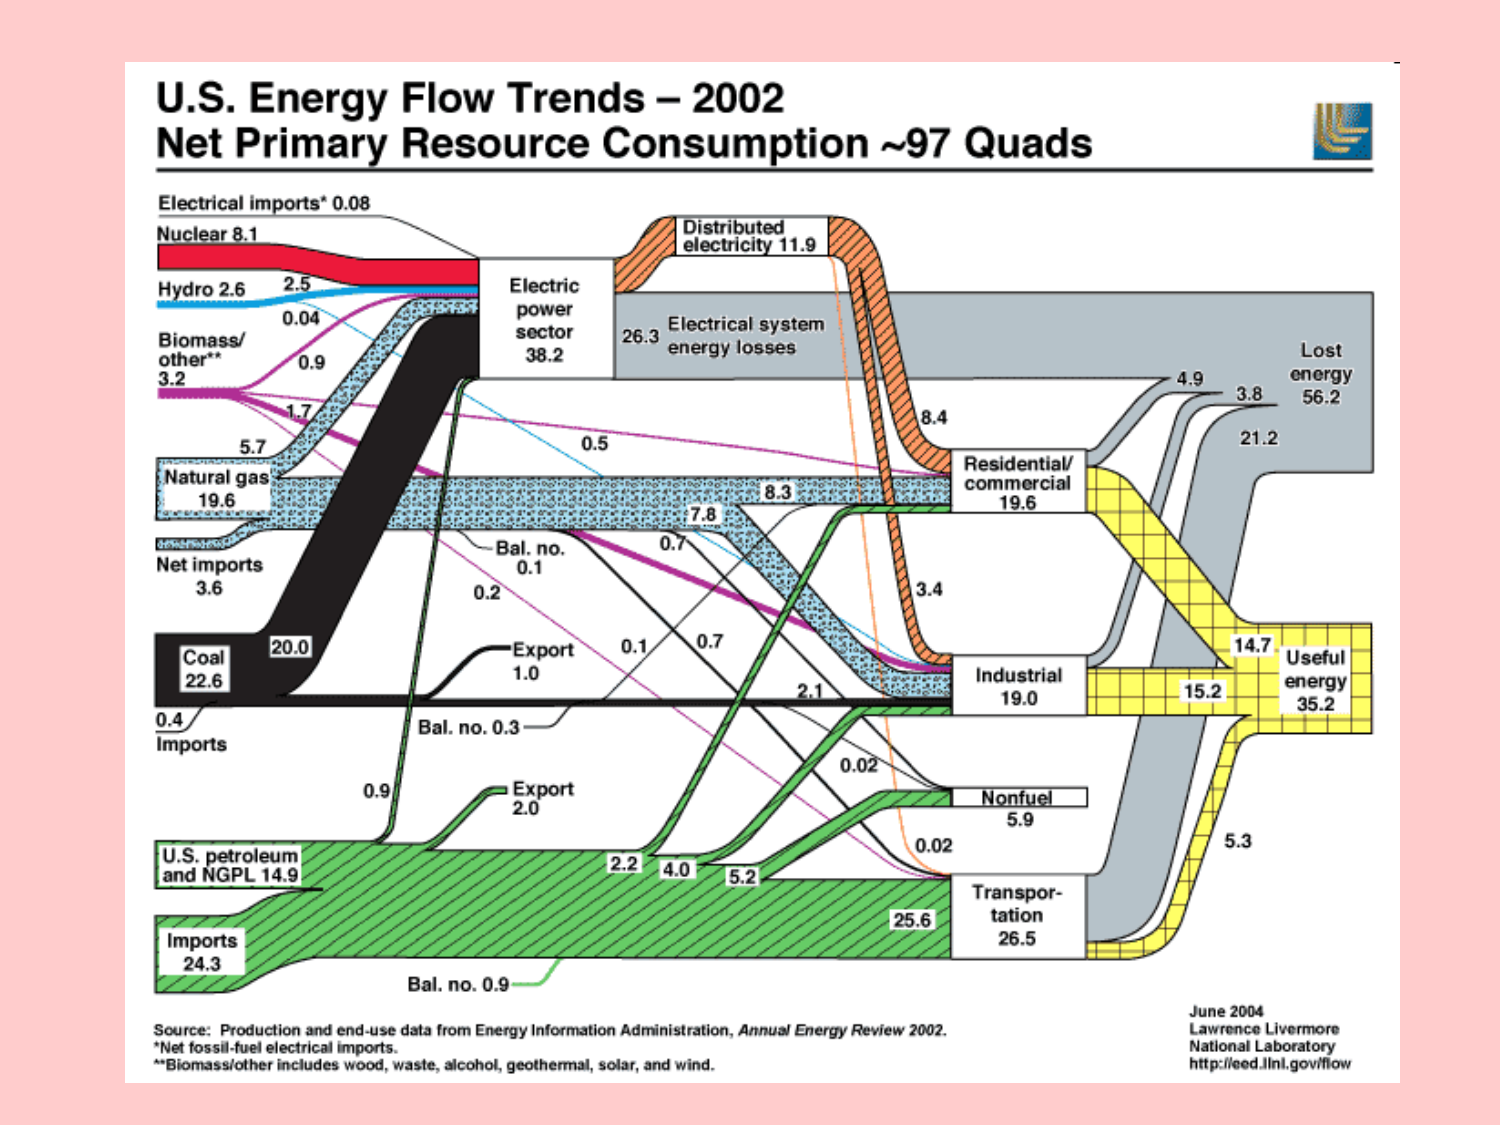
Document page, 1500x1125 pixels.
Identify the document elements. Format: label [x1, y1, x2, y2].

picture [124, 62, 1401, 1083]
